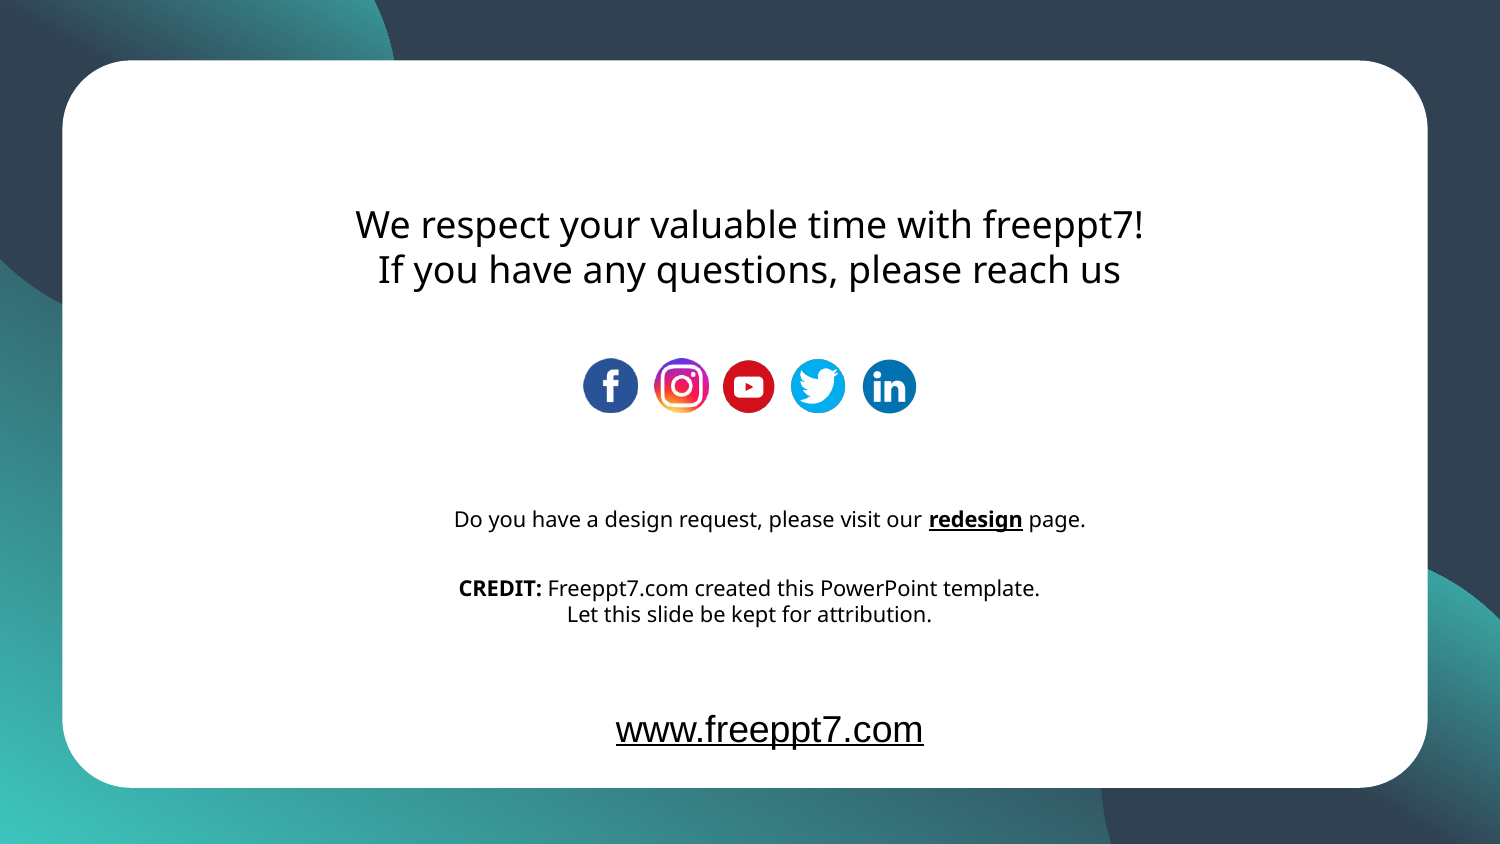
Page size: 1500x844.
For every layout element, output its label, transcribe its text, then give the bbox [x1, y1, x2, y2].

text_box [204, 193, 1296, 636]
text_box www.freeppt7.com [451, 697, 1088, 758]
